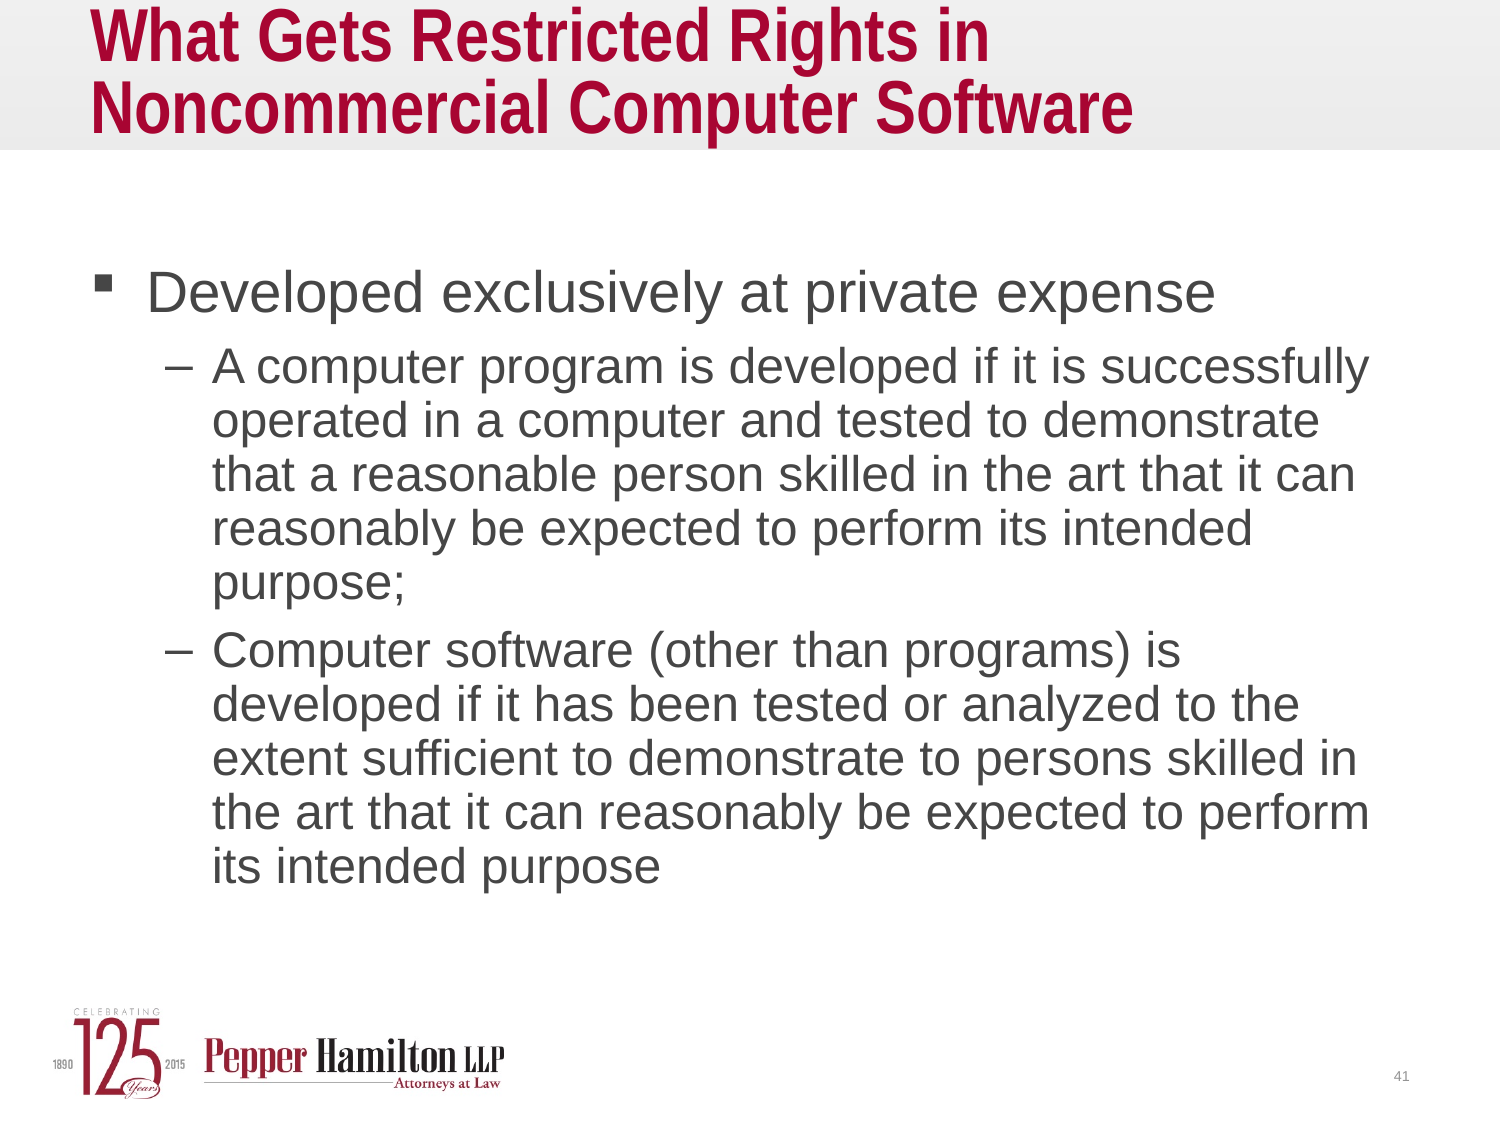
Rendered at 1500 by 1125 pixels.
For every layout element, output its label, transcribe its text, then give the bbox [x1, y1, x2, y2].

title What Gets Restricted Rights in Noncommercial Computer Software [75, 7, 1425, 156]
slide_number 41 [1074, 1037, 1425, 1098]
list Developed exclusively at private expense A computer program is developed if it is successfully operated in a computer and tested to demonstrate that a reasonable person skilled in the art that it can reasonably be expected to perform its intended purpose; Computer software (other than programs) is developed if it has been tested or analyzed to the extent sufficient to demonstrate to persons skilled in the art that it can reasonably be expected to perform its intended purpose [75, 254, 1425, 1005]
picture [53, 1008, 504, 1099]
